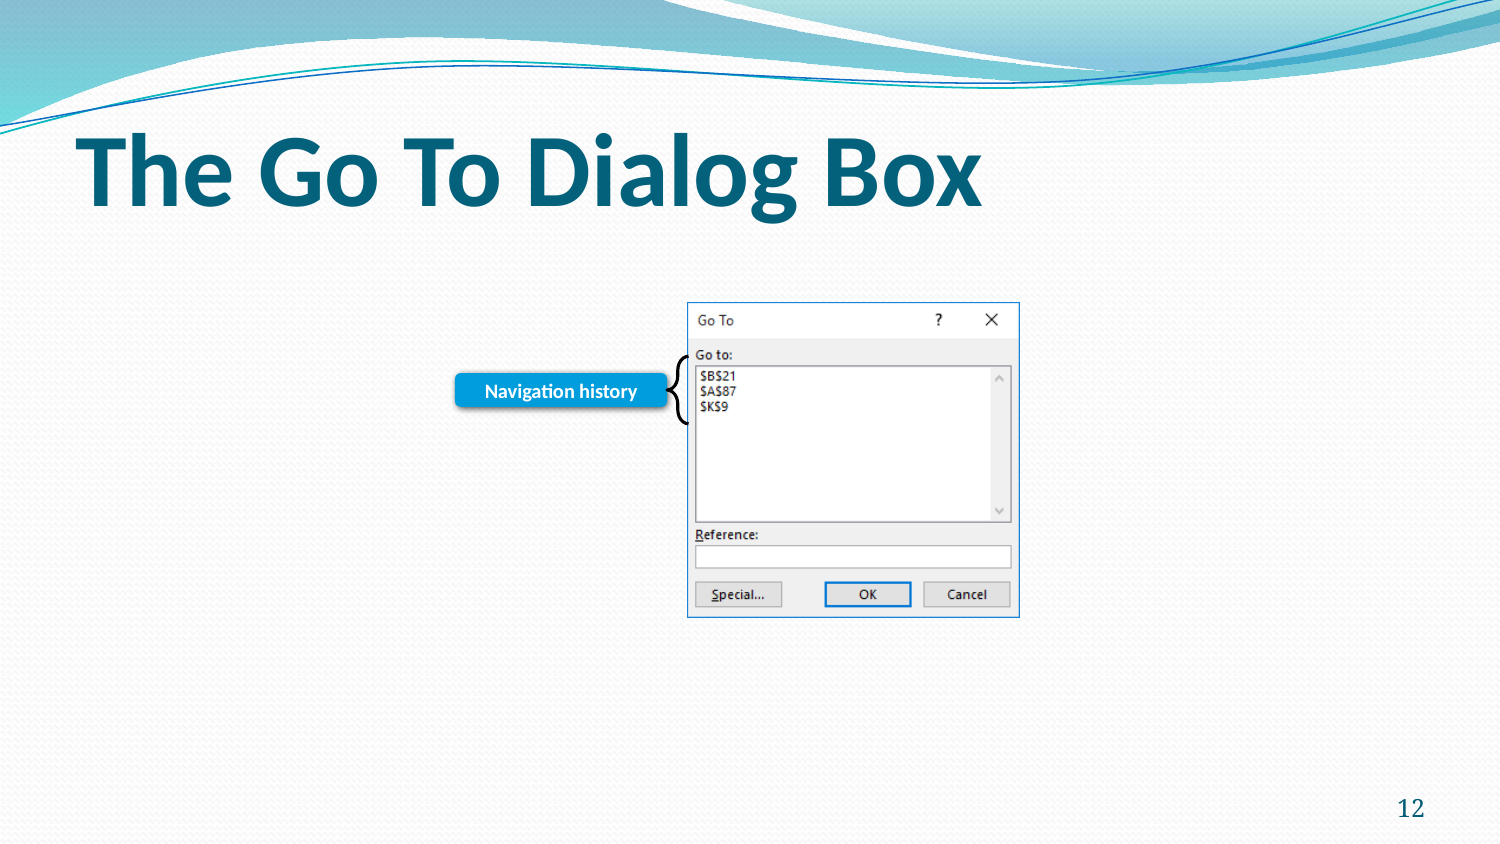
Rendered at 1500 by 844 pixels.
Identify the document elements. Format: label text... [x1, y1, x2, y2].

title The Go To Dialog Box [75, 86, 1438, 228]
slide_number 12 [1299, 782, 1425, 827]
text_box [454, 302, 1020, 618]
